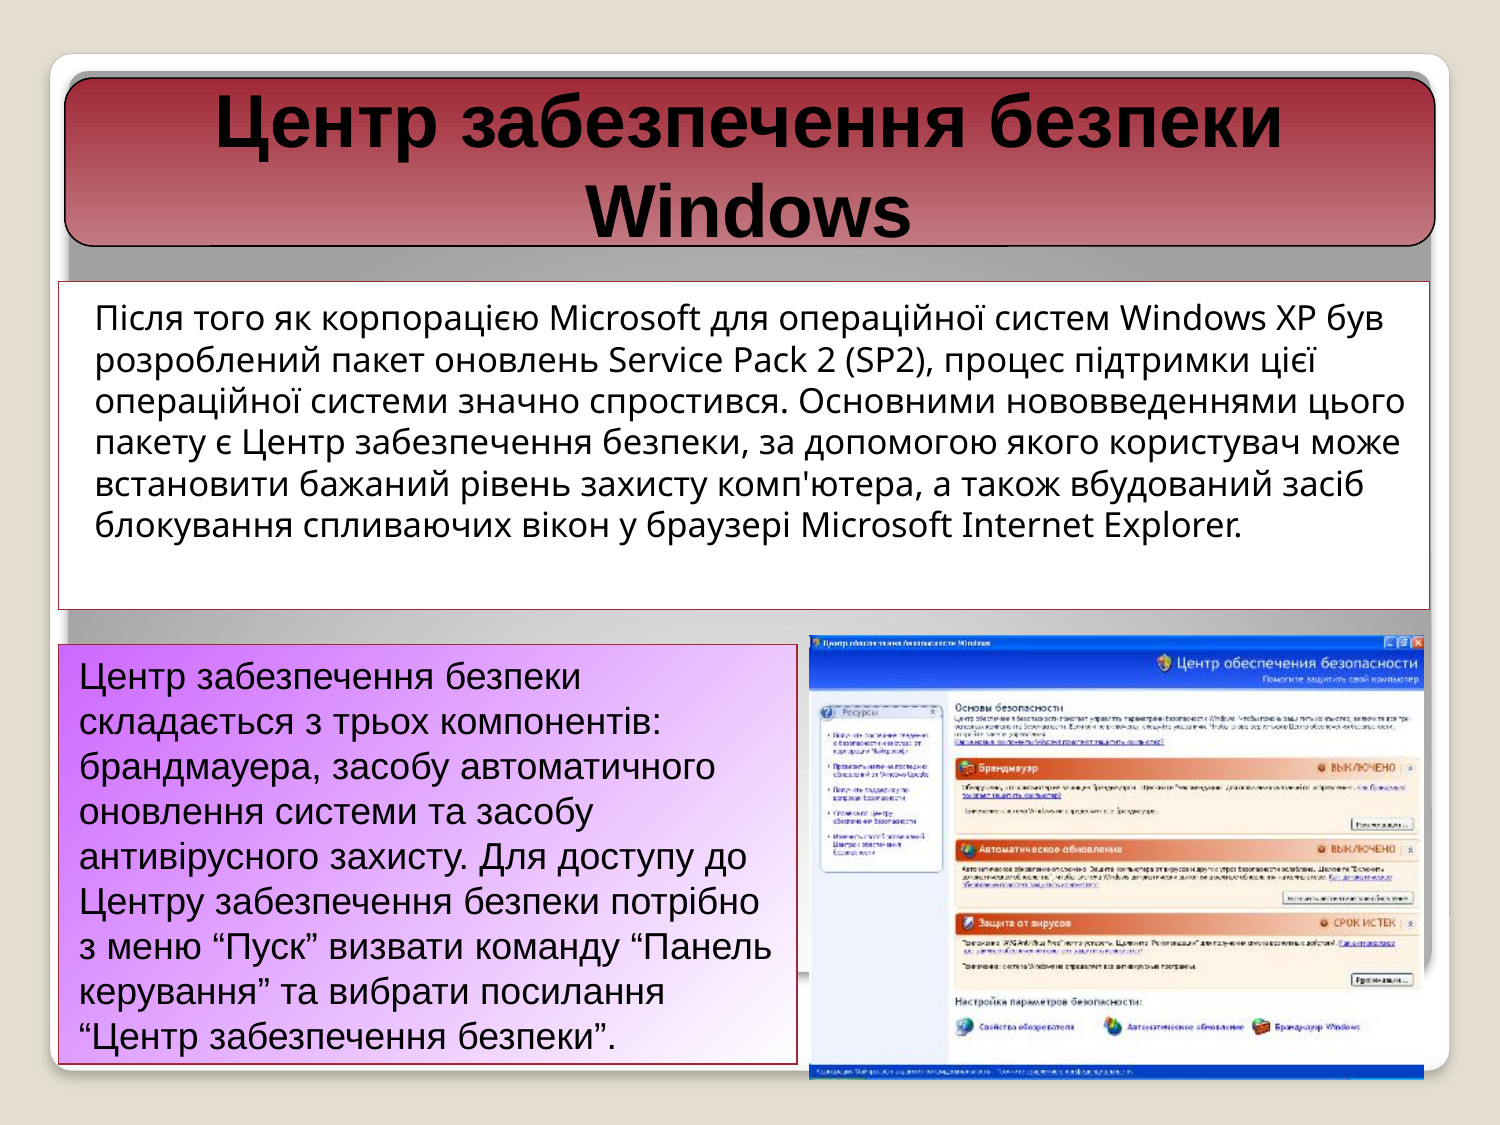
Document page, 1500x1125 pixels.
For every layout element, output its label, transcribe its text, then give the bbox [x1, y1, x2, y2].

picture [808, 634, 1424, 1080]
text_box Центр забезпечення безпеки Windows [64, 78, 1435, 247]
text_box Центр забезпечення безпеки складається з трьох компонентів: брандмауера, засобу автоматичного оновлення системи та засобу антивірусного захисту. Для доступу до Центру забезпечення безпеки потрібно з меню “Пуск” визвати команду “Панель керування” та вибрати посилання “Центр забезпечення безпеки”. [58, 644, 797, 1065]
list Після того як корпорацією Microsoft для операційної систем Windows XP був розроблений пакет оновлень Service Pack 2 (SP2), процес підтримки цієї операційної системи значно спростився. Основними нововведеннями цього пакету є Центр забезпечення безпеки, за допомогою якого користувач може встановити бажаний рівень захисту комп'ютера, а також вбудований засіб блокування спливаючих вікон у браузері Microsoft Internet Explorer. [58, 281, 1430, 610]
